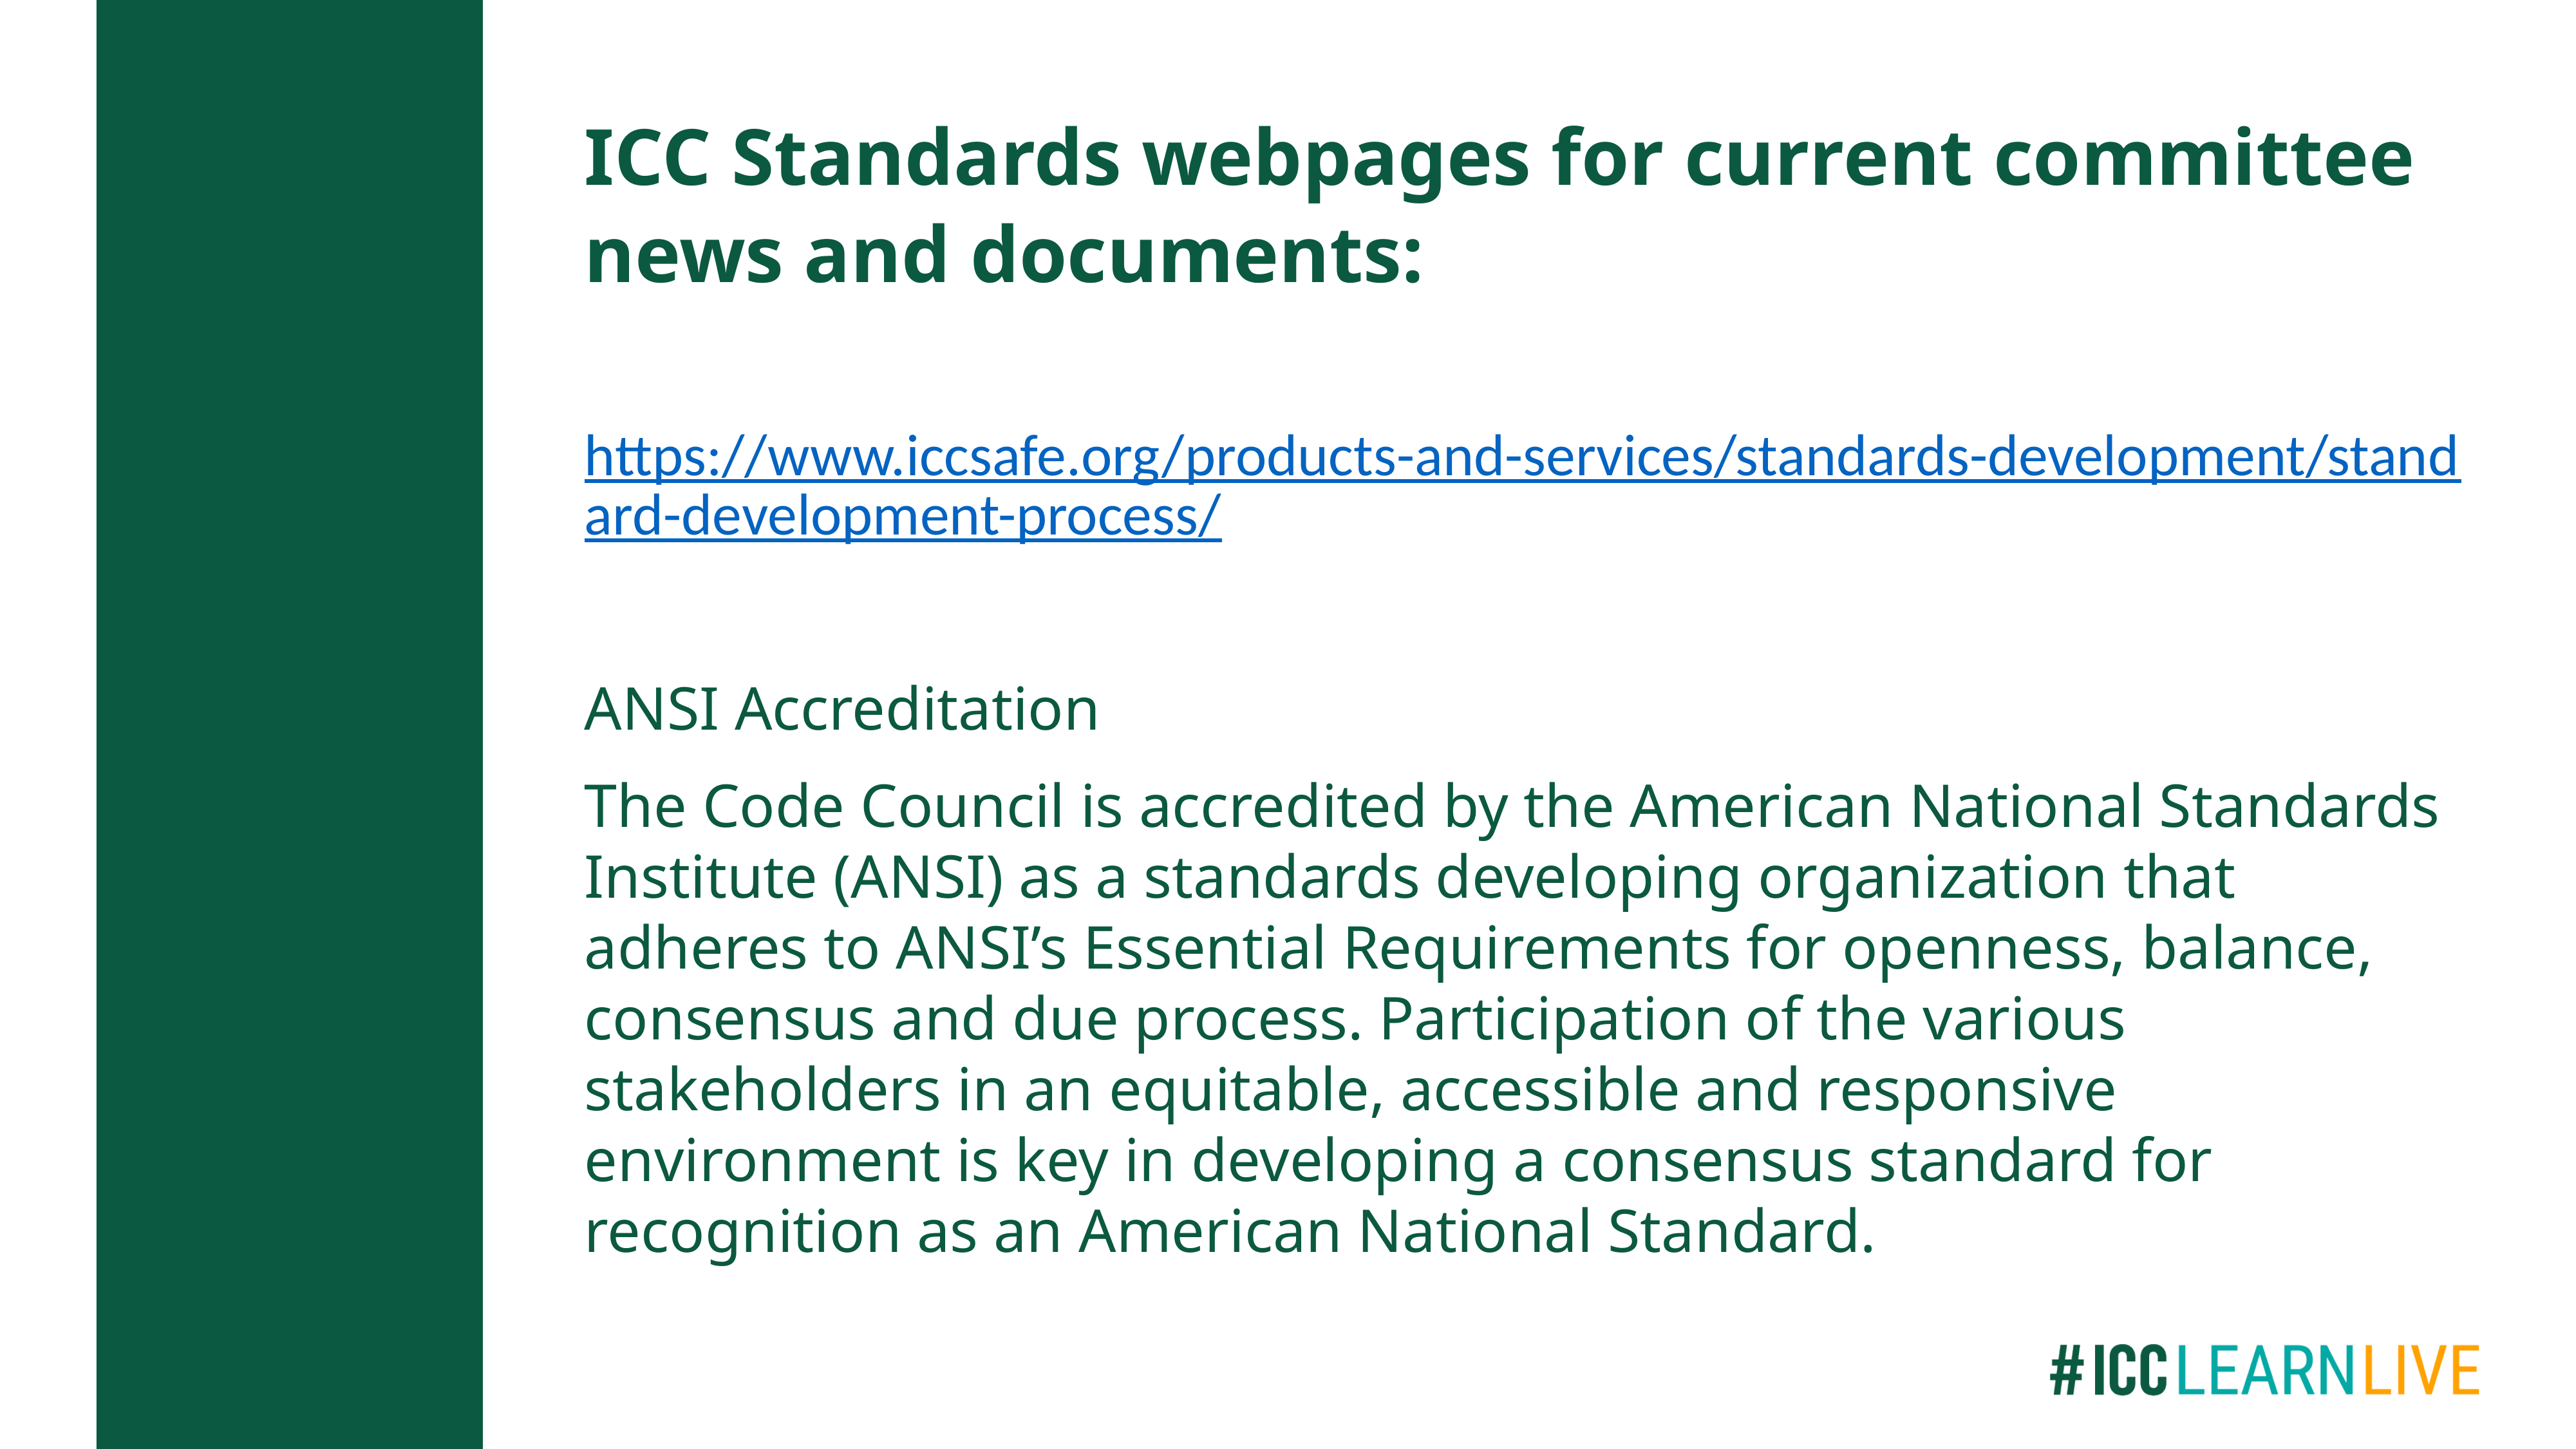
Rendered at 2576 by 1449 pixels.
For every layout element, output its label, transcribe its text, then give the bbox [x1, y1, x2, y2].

title ICC Standards webpages for current committee news and documents: [574, 113, 2479, 308]
picture [2050, 1344, 2479, 1396]
list https://www.iccsafe.org/products-and-services/standards-development/standard-development-process/ ANSI Accreditation The Code Council is accredited by the American National Standards Institute (ANSI) as a standards developing organization that adheres to ANSI’s Essential Requirements for openness, balance, consensus and due process. Participation of the various stakeholders in an equitable, accessible and responsive environment is key in developing a consensus standard for recognition as an American National Standard. [574, 333, 2479, 1336]
